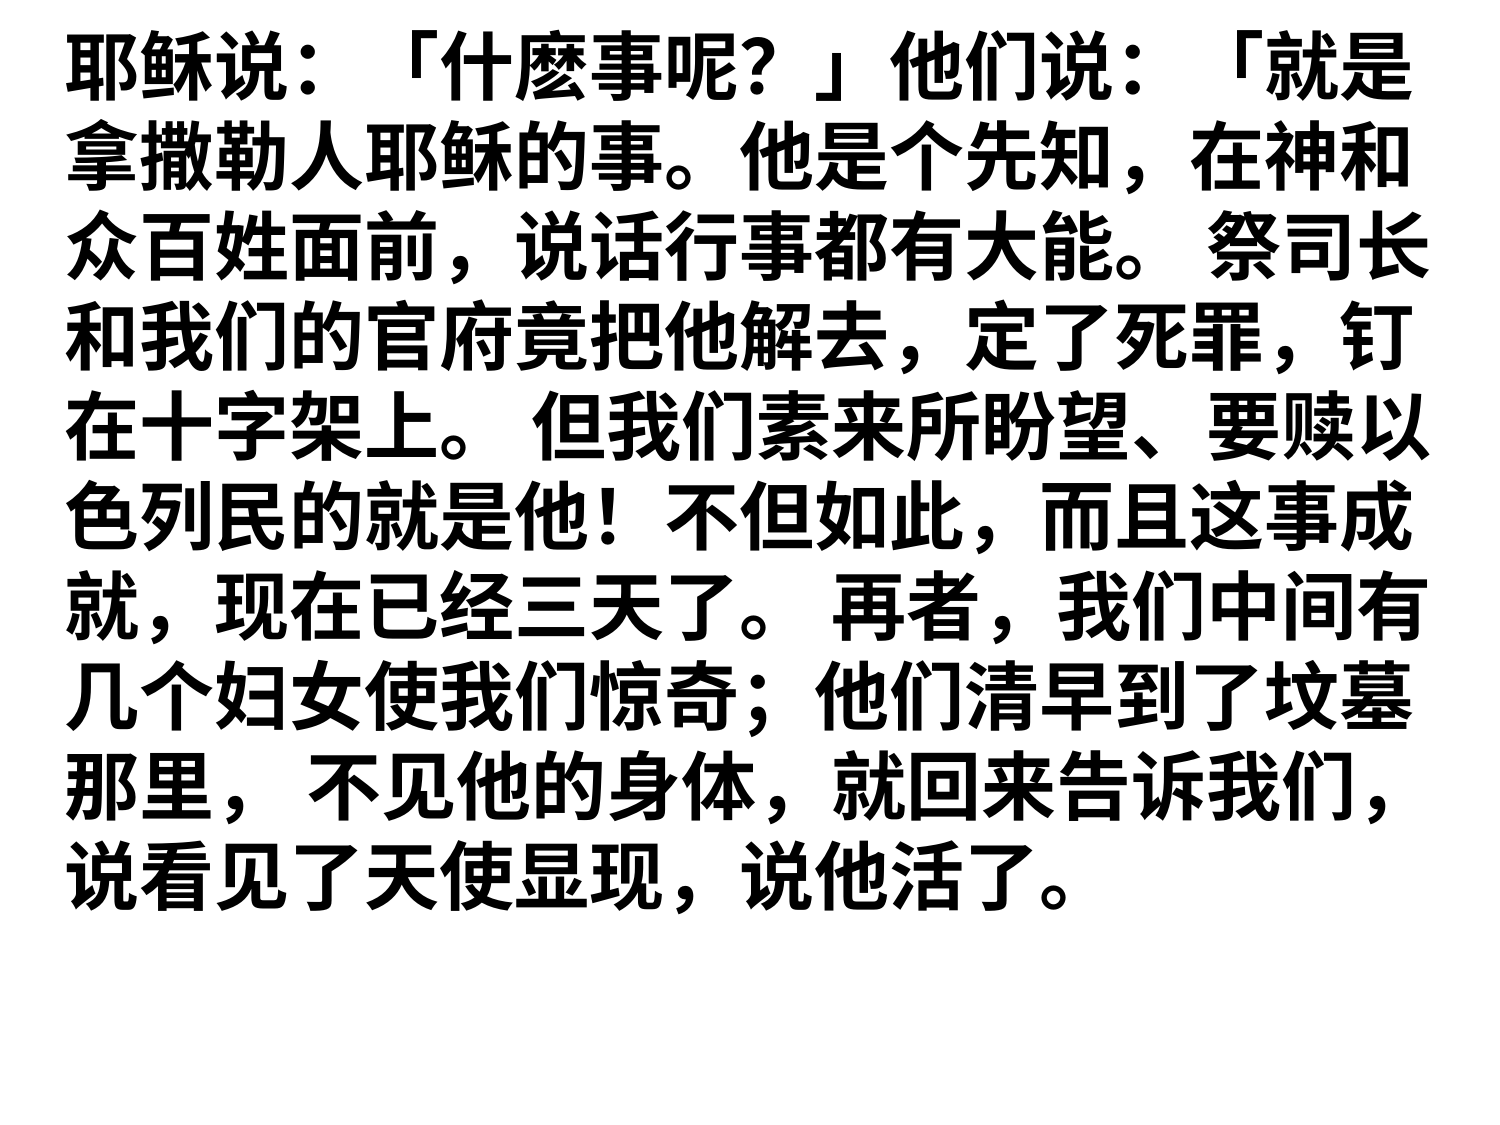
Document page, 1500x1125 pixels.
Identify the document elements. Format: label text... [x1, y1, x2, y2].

text_box 耶稣说：「什麽事呢？」他们说：「就是拿撒勒人耶稣的事。他是个先知，在神和众百姓面前，说话行事都有大能。 祭司长和我们的官府竟把他解去，定了死罪，钉在十字架上。 但我们素来所盼望、要赎以色列民的就是他！不但如此，而且这事成就，现在已经三天了。 再者，我们中间有几个妇女使我们惊奇；他们清早到了坟墓那里， 不见他的身体，就回来告诉我们，说看见了天使显现，说他活了。 [50, 12, 1450, 928]
